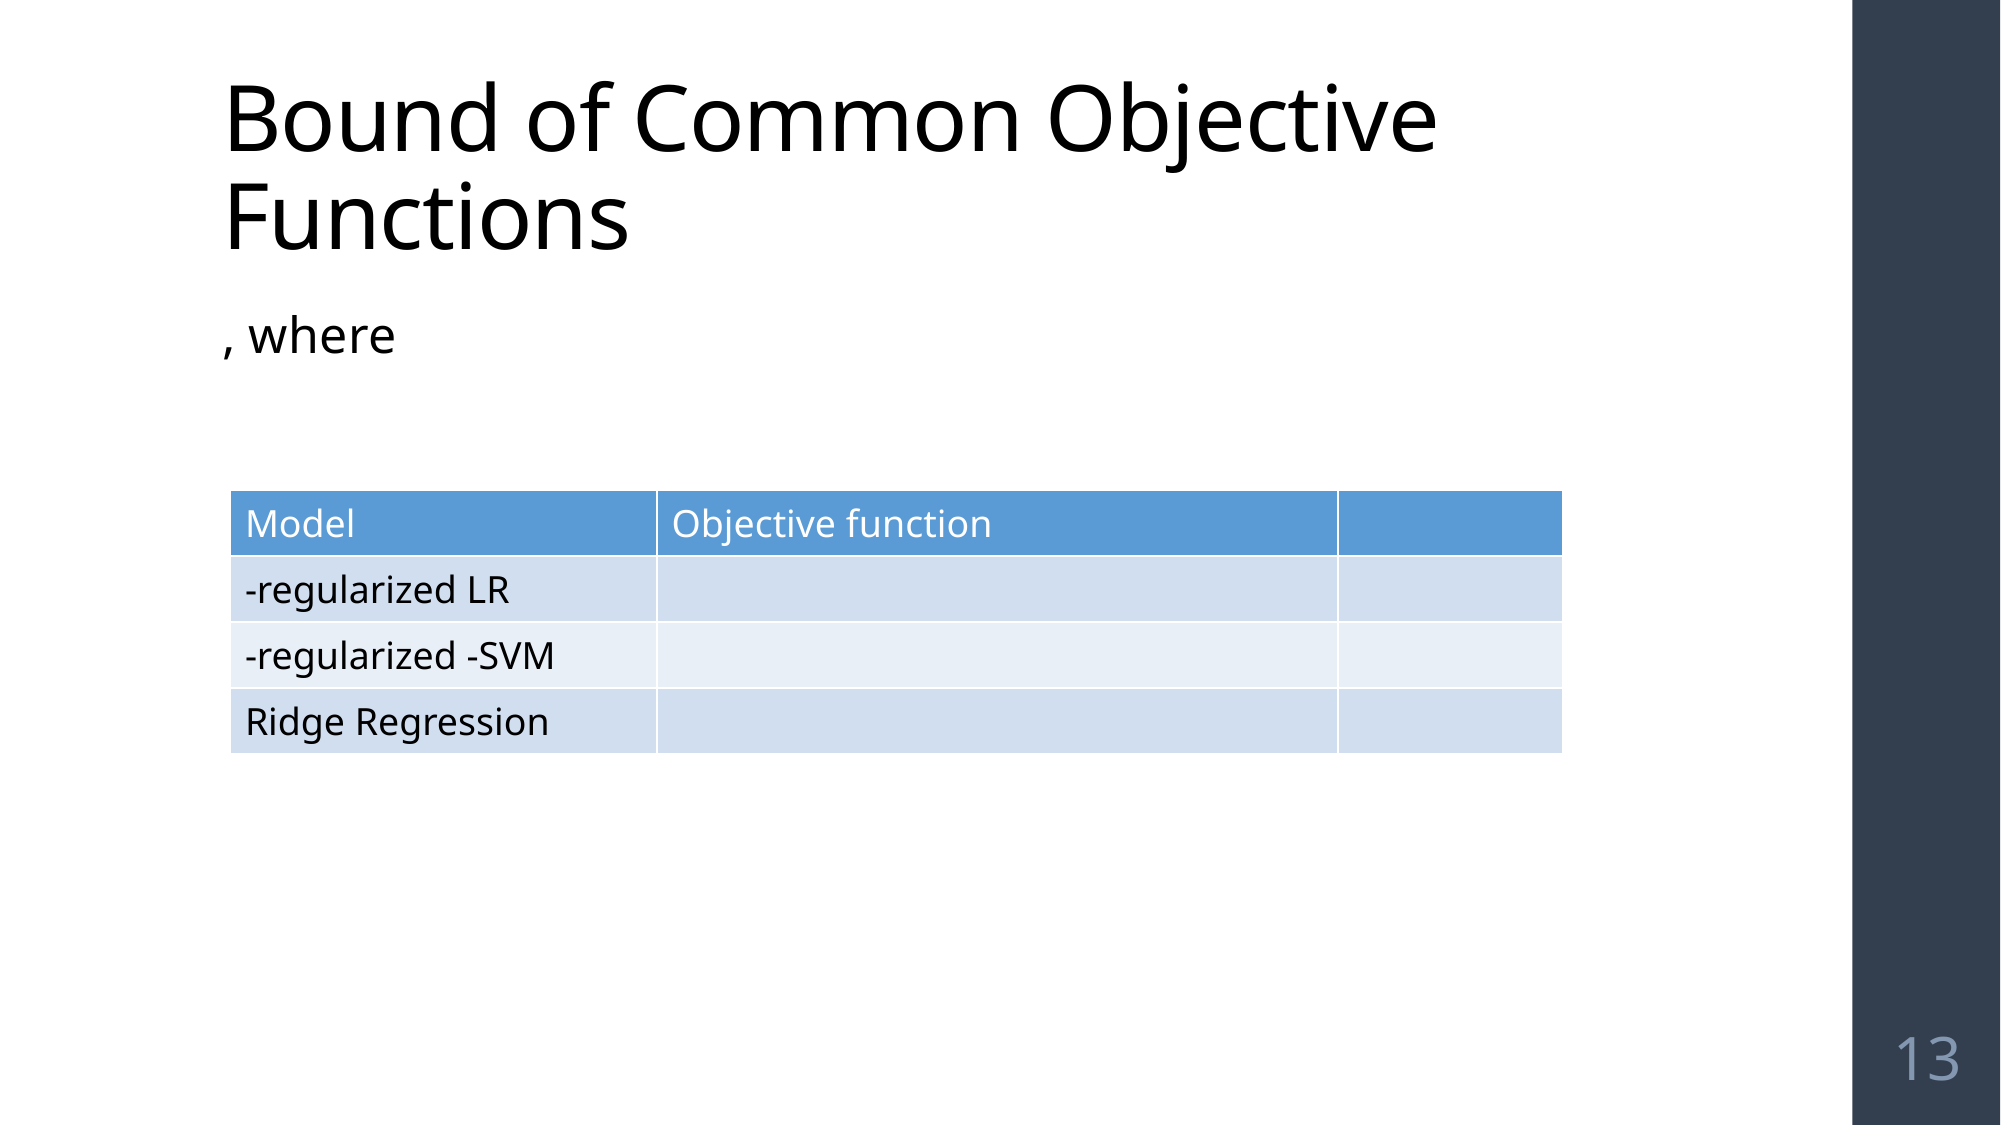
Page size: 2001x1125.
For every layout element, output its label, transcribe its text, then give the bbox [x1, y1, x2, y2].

title Bound of Common Objective Functions [206, 60, 1853, 278]
slide_number 13 [1852, 1012, 2000, 1110]
